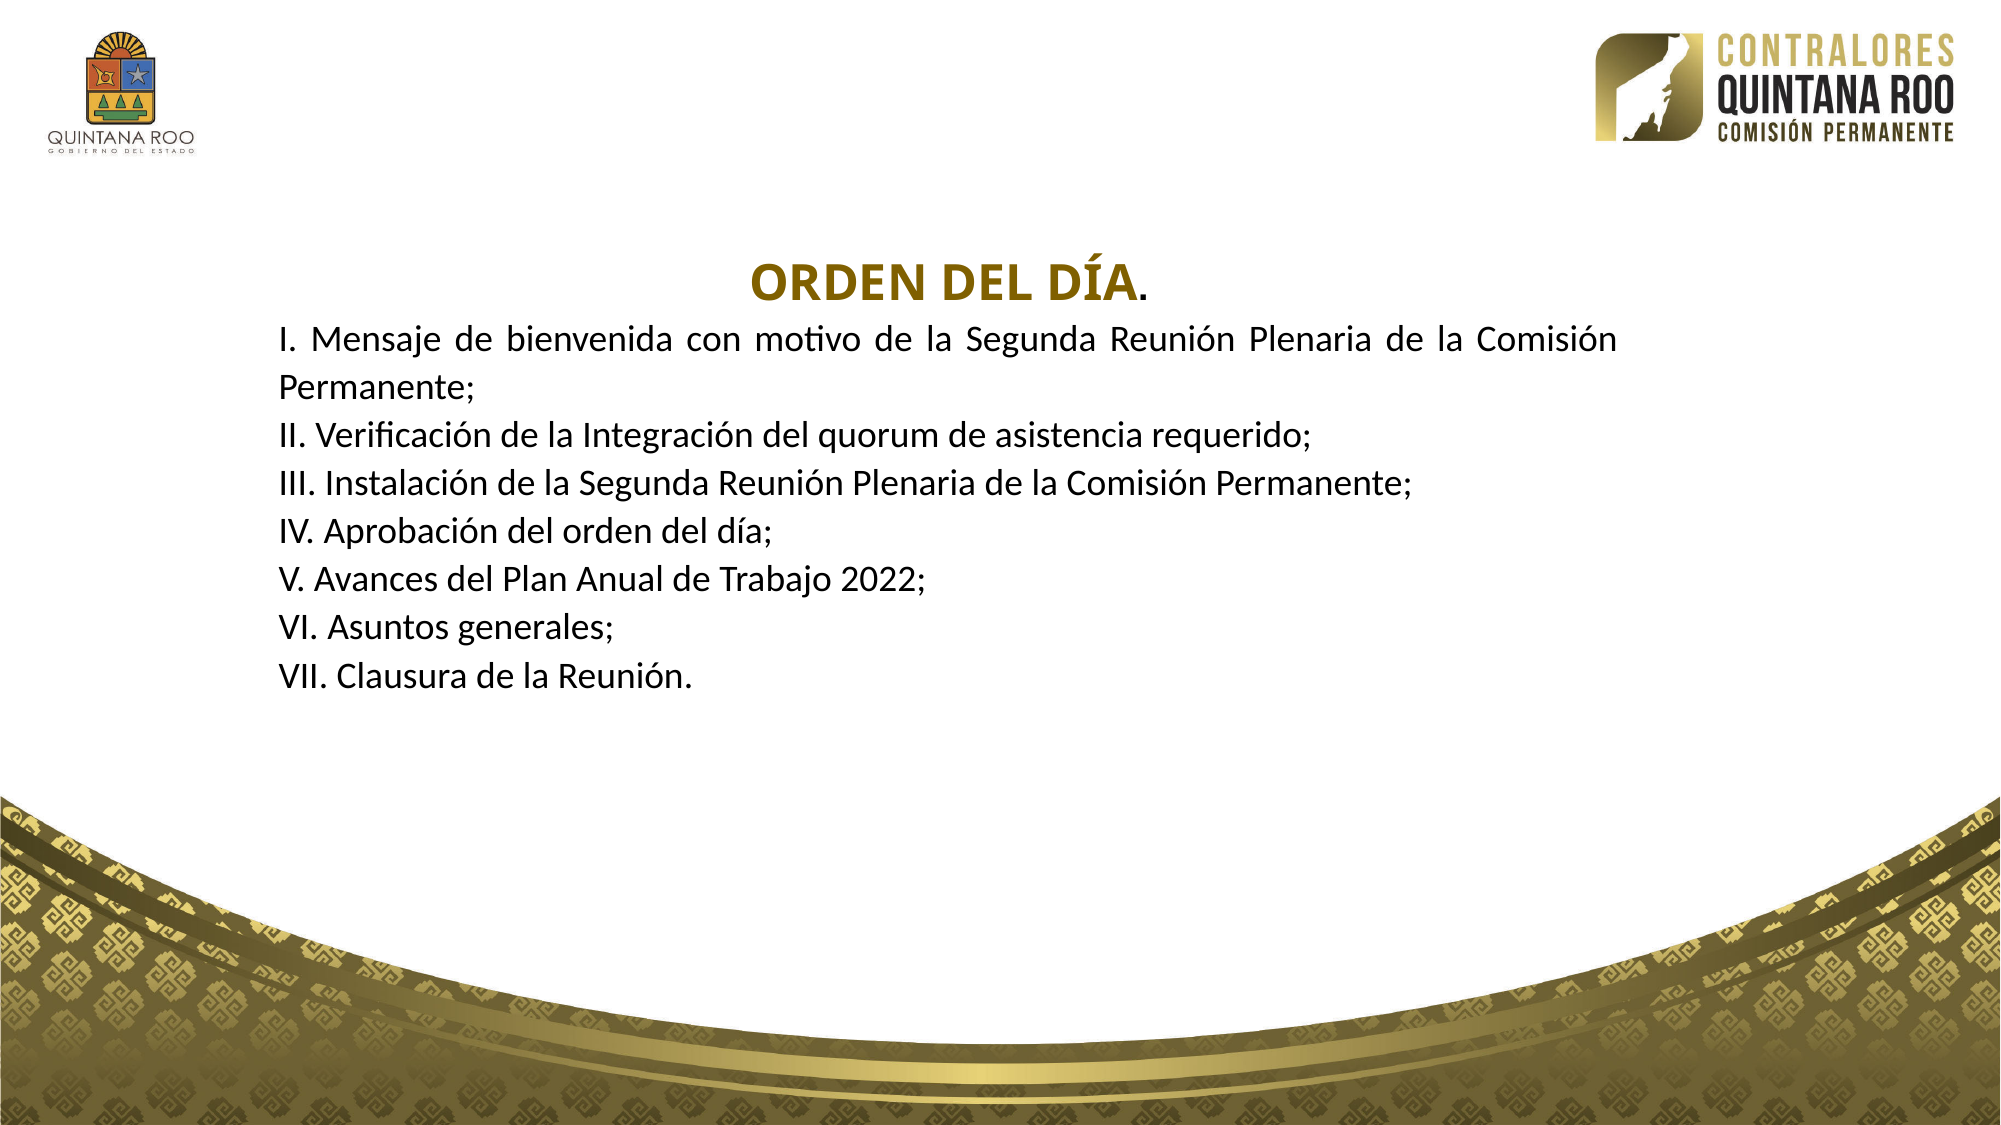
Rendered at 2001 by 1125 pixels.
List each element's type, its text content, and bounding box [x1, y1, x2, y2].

picture [0, 0, 2001, 1125]
text_box ORDEN DEL DÍA. I. Mensaje de bienvenida con motivo de la Segunda Reunión Plenaria de la Comisión Permanente; II. Verificación de la Integración del quorum de asistencia requerido; III. Instalación de la Segunda Reunión Plenaria de la Comisión Permanente; IV. Aprobación del orden del día; V. Avances del Plan Anual de Trabajo 2022; VI. Asuntos generales; VII. Clausura de la Reunión. [263, 238, 1634, 703]
